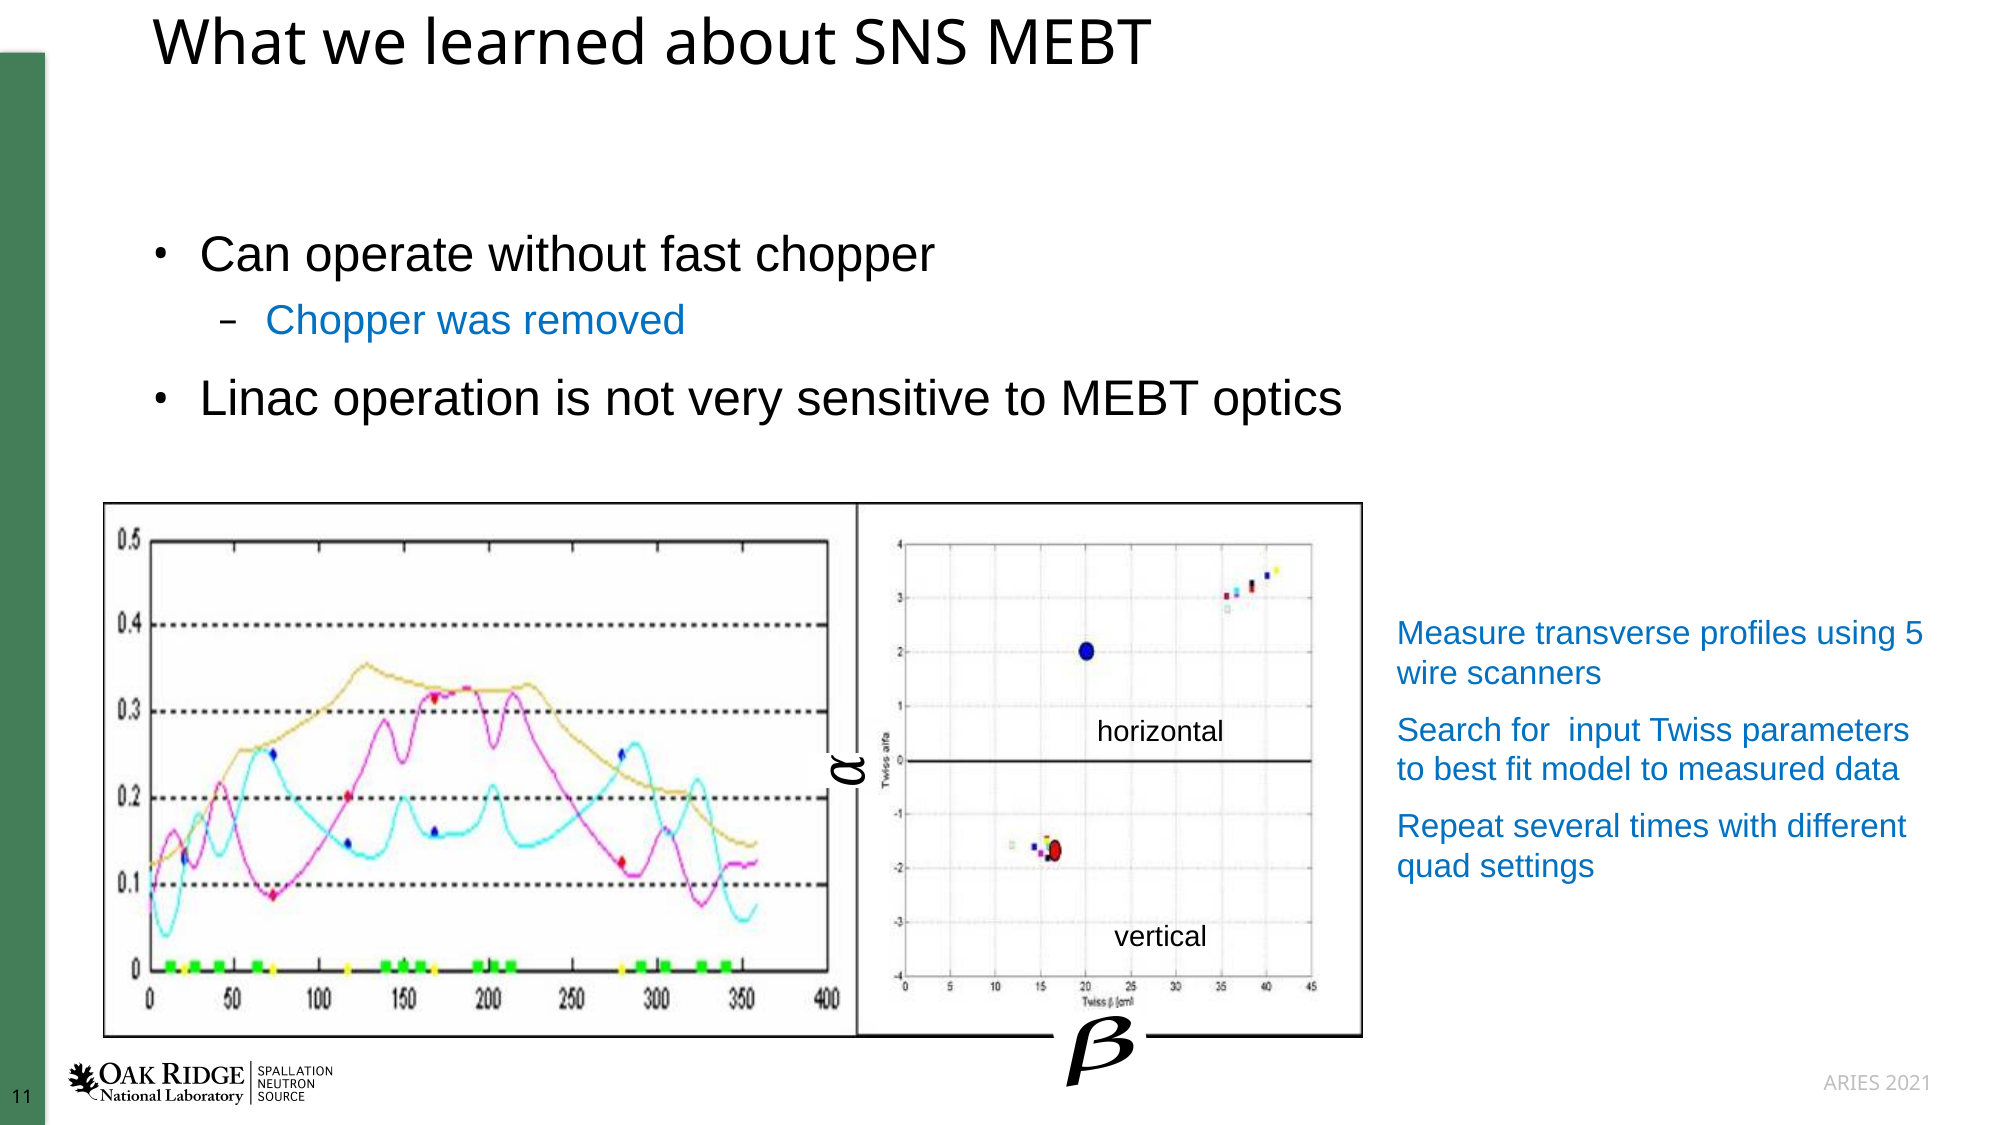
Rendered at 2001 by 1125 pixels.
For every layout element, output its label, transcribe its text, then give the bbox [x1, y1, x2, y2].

list Can operate without fast chopper Chopper was removed Linac operation is not very sensitive to MEBT optics [137, 220, 1587, 935]
title What we learned about SNS MEBT [137, 2, 1863, 87]
text_box Measure transverse profiles using 5 wire scanners Search for input Twiss parameters to best fit model to measured data Repeat several times with different quad settings [1382, 603, 1944, 892]
picture [66, 1058, 334, 1108]
picture [103, 502, 1363, 1038]
